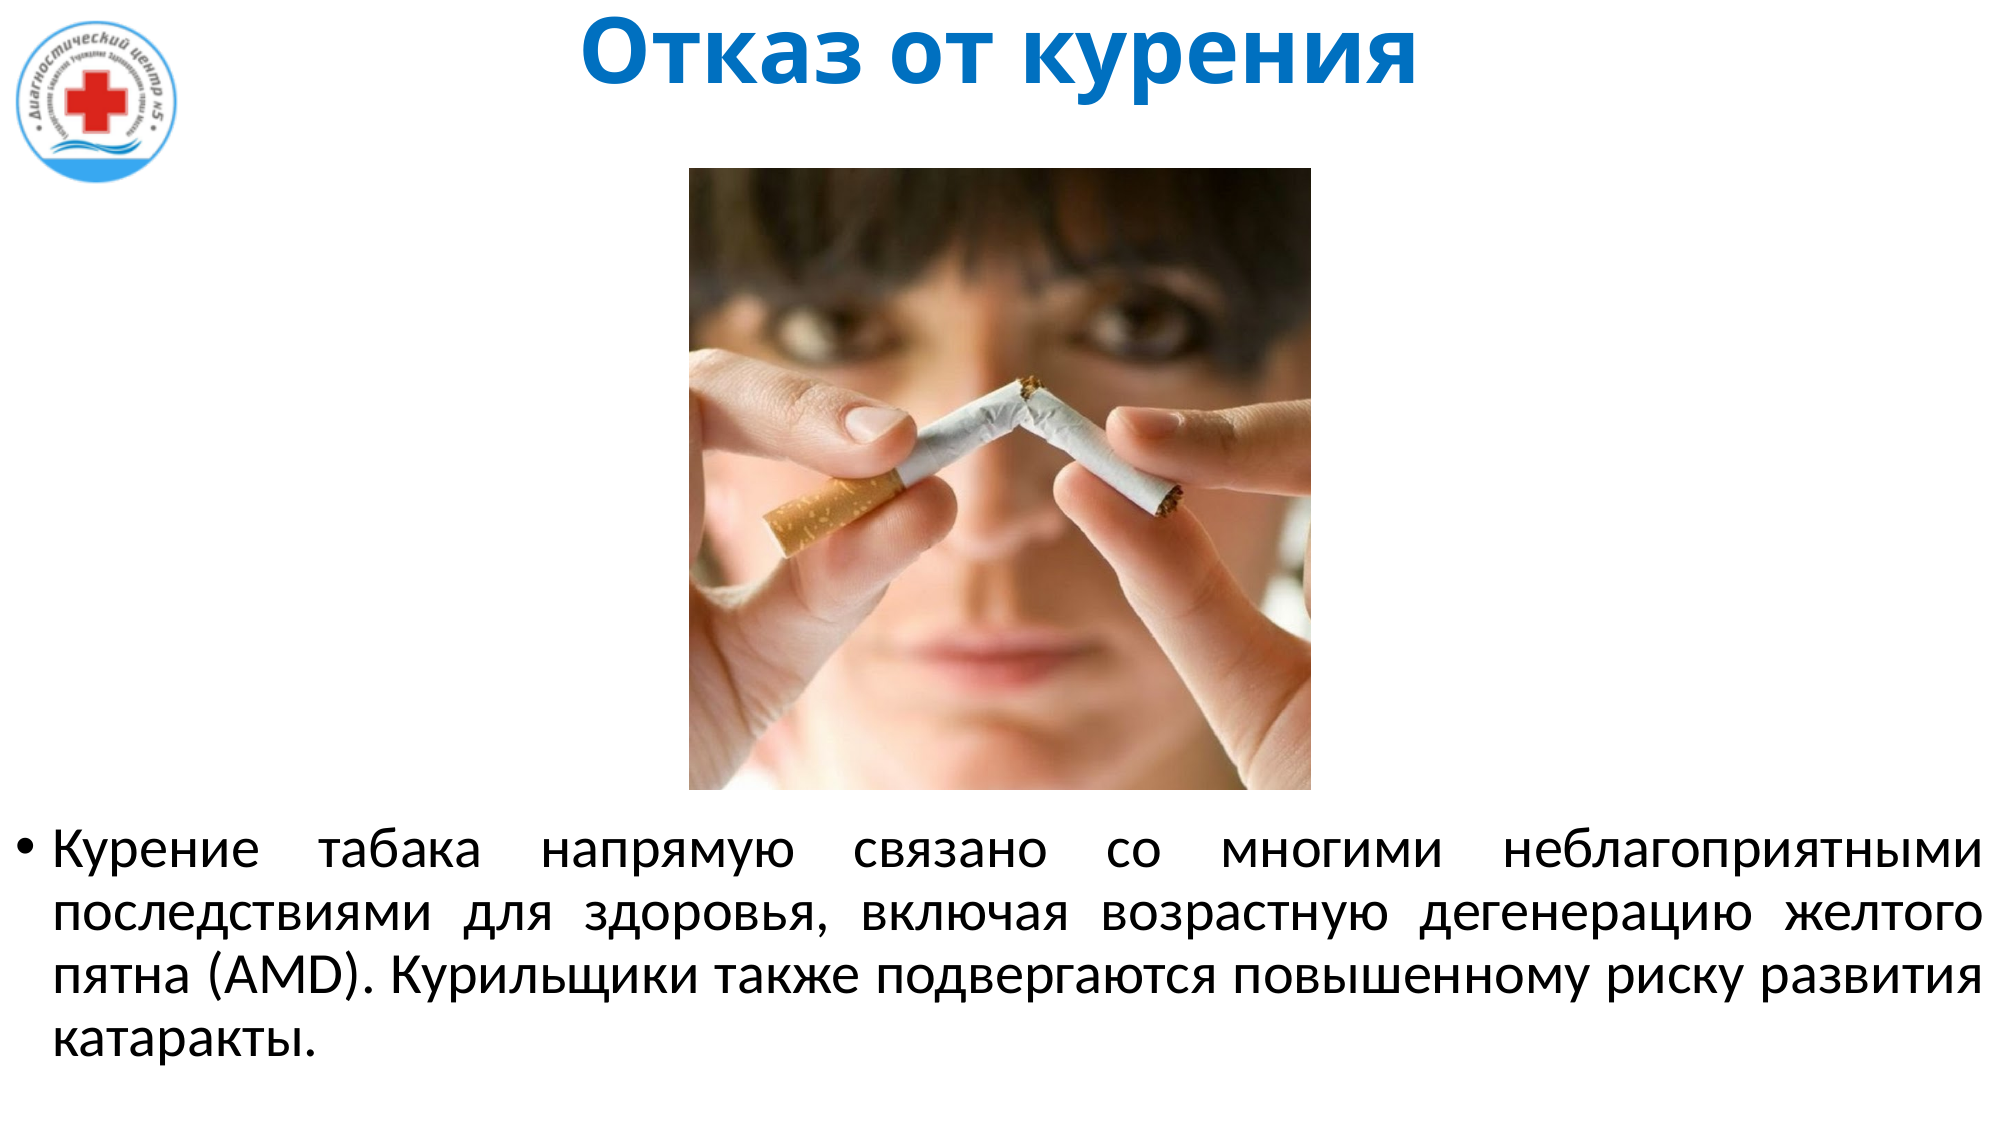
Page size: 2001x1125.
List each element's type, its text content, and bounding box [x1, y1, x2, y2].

title Отказ от курения [137, 0, 1863, 218]
list Курение табака напрямую связано со многими неблагоприятными последствиями для здоровья, включая возрастную дегенерацию желтого пятна (AMD). Курильщики также подвергаются повышенному риску развития катаракты. [0, 809, 2000, 1125]
picture [689, 168, 1311, 790]
picture [15, 20, 178, 184]
